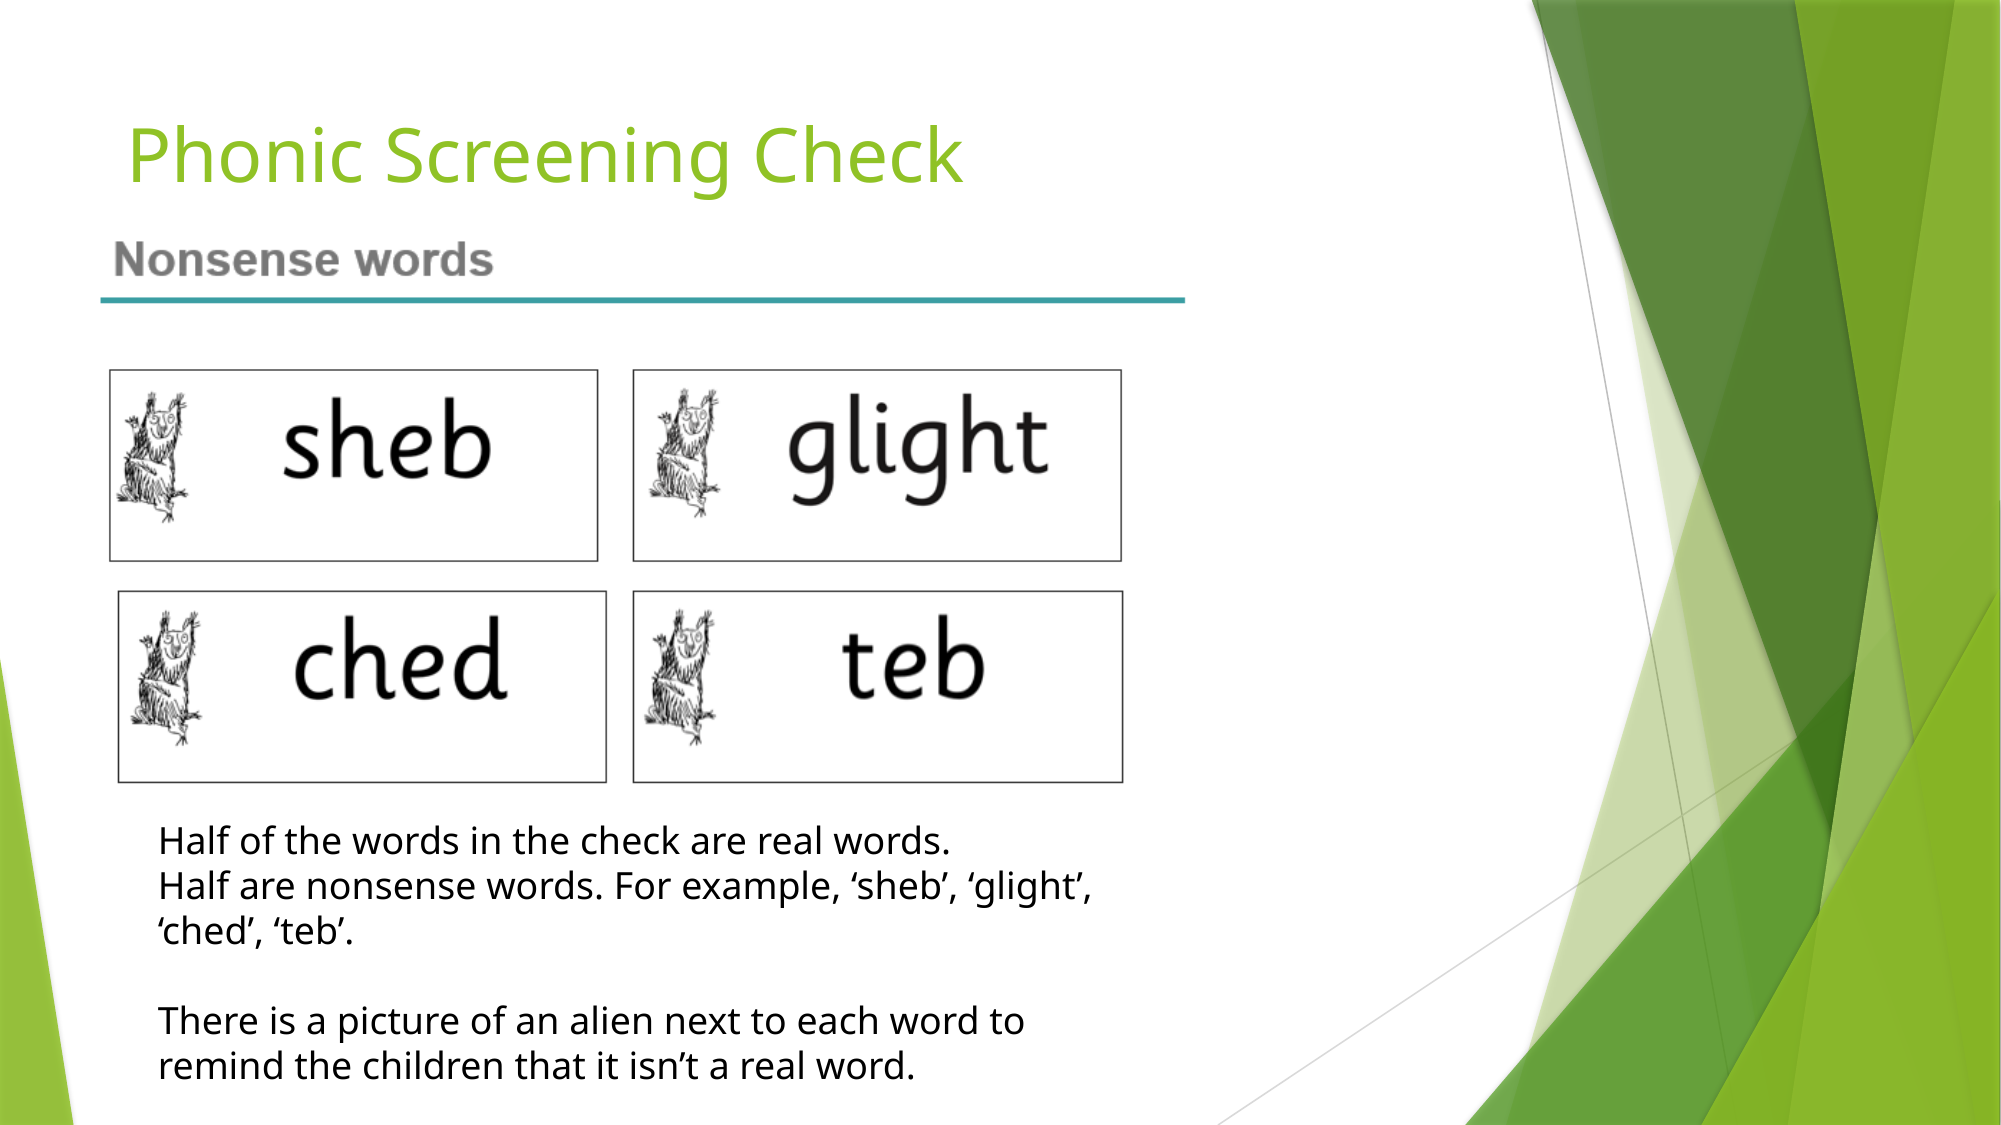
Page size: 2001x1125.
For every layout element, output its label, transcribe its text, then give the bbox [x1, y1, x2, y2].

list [84, 209, 1202, 848]
text_box Half of the words in the check are real words. Half are nonsense words. For example, ‘sheb’, ‘glight’, ‘ched’, ‘teb’. There is a picture of an alien next to each word to remind the children that it isn’t a real word. [143, 856, 1144, 1125]
title Phonic Screening Check [111, 99, 1522, 317]
